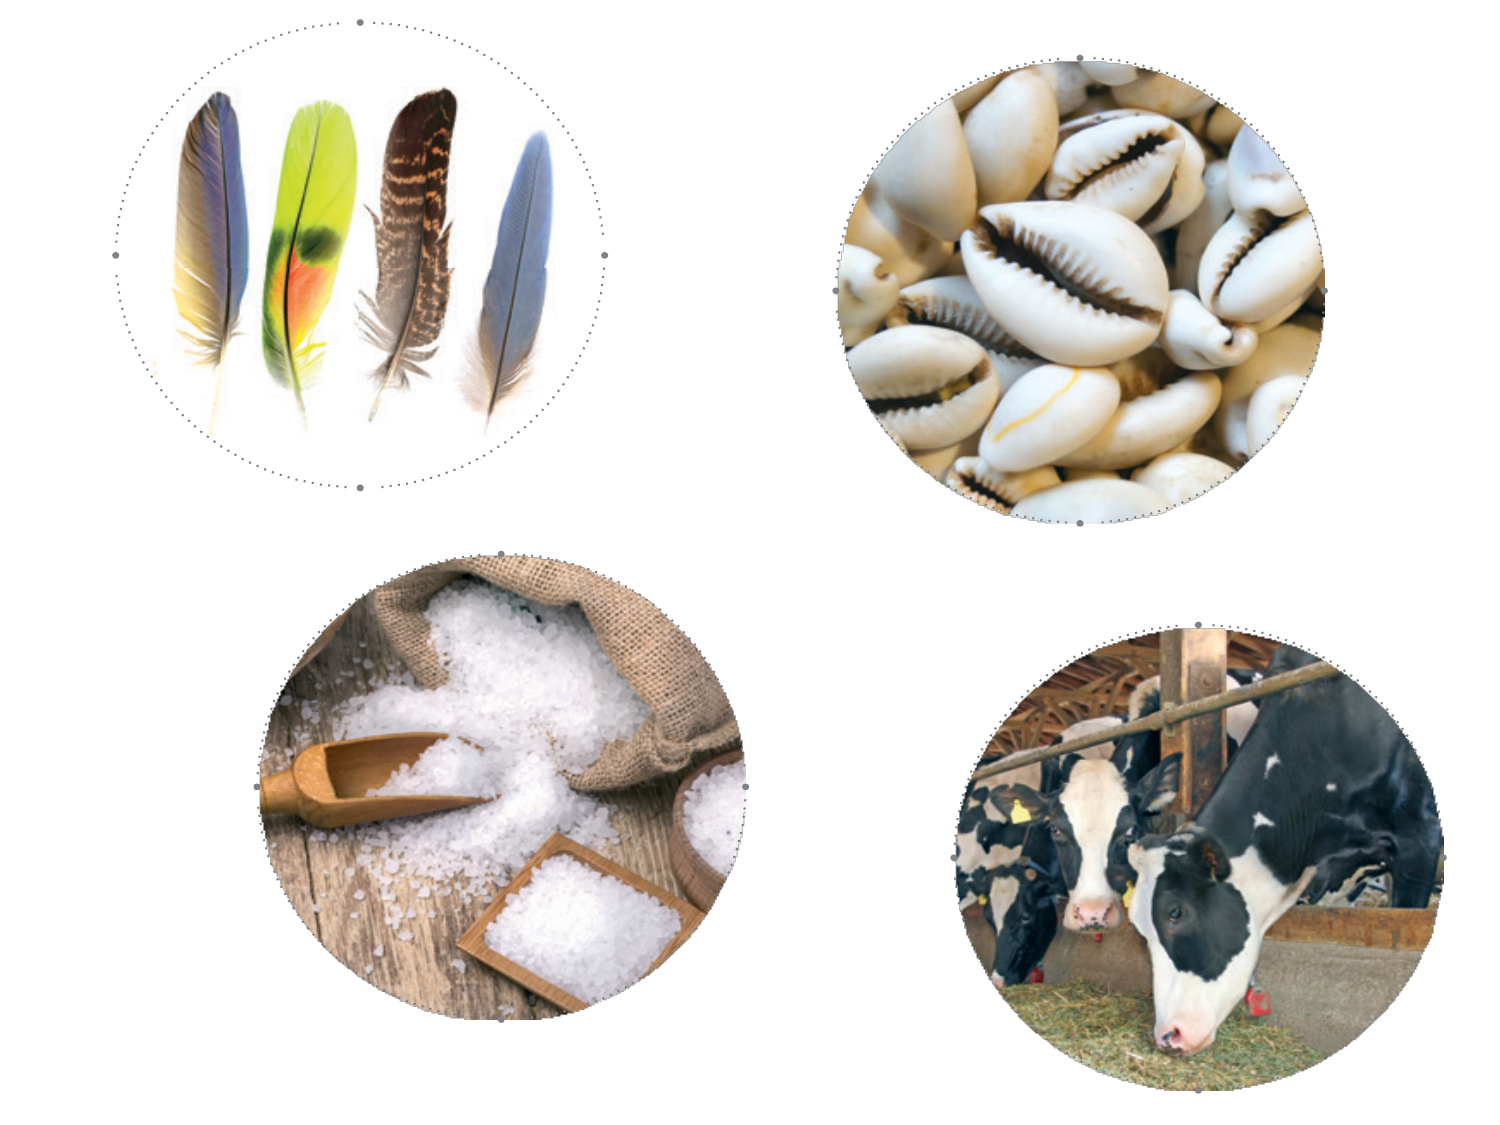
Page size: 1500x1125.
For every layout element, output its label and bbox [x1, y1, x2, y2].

text_box [832, 54, 1330, 528]
text_box [253, 550, 751, 1024]
text_box [111, 18, 609, 492]
text_box [950, 621, 1448, 1095]
